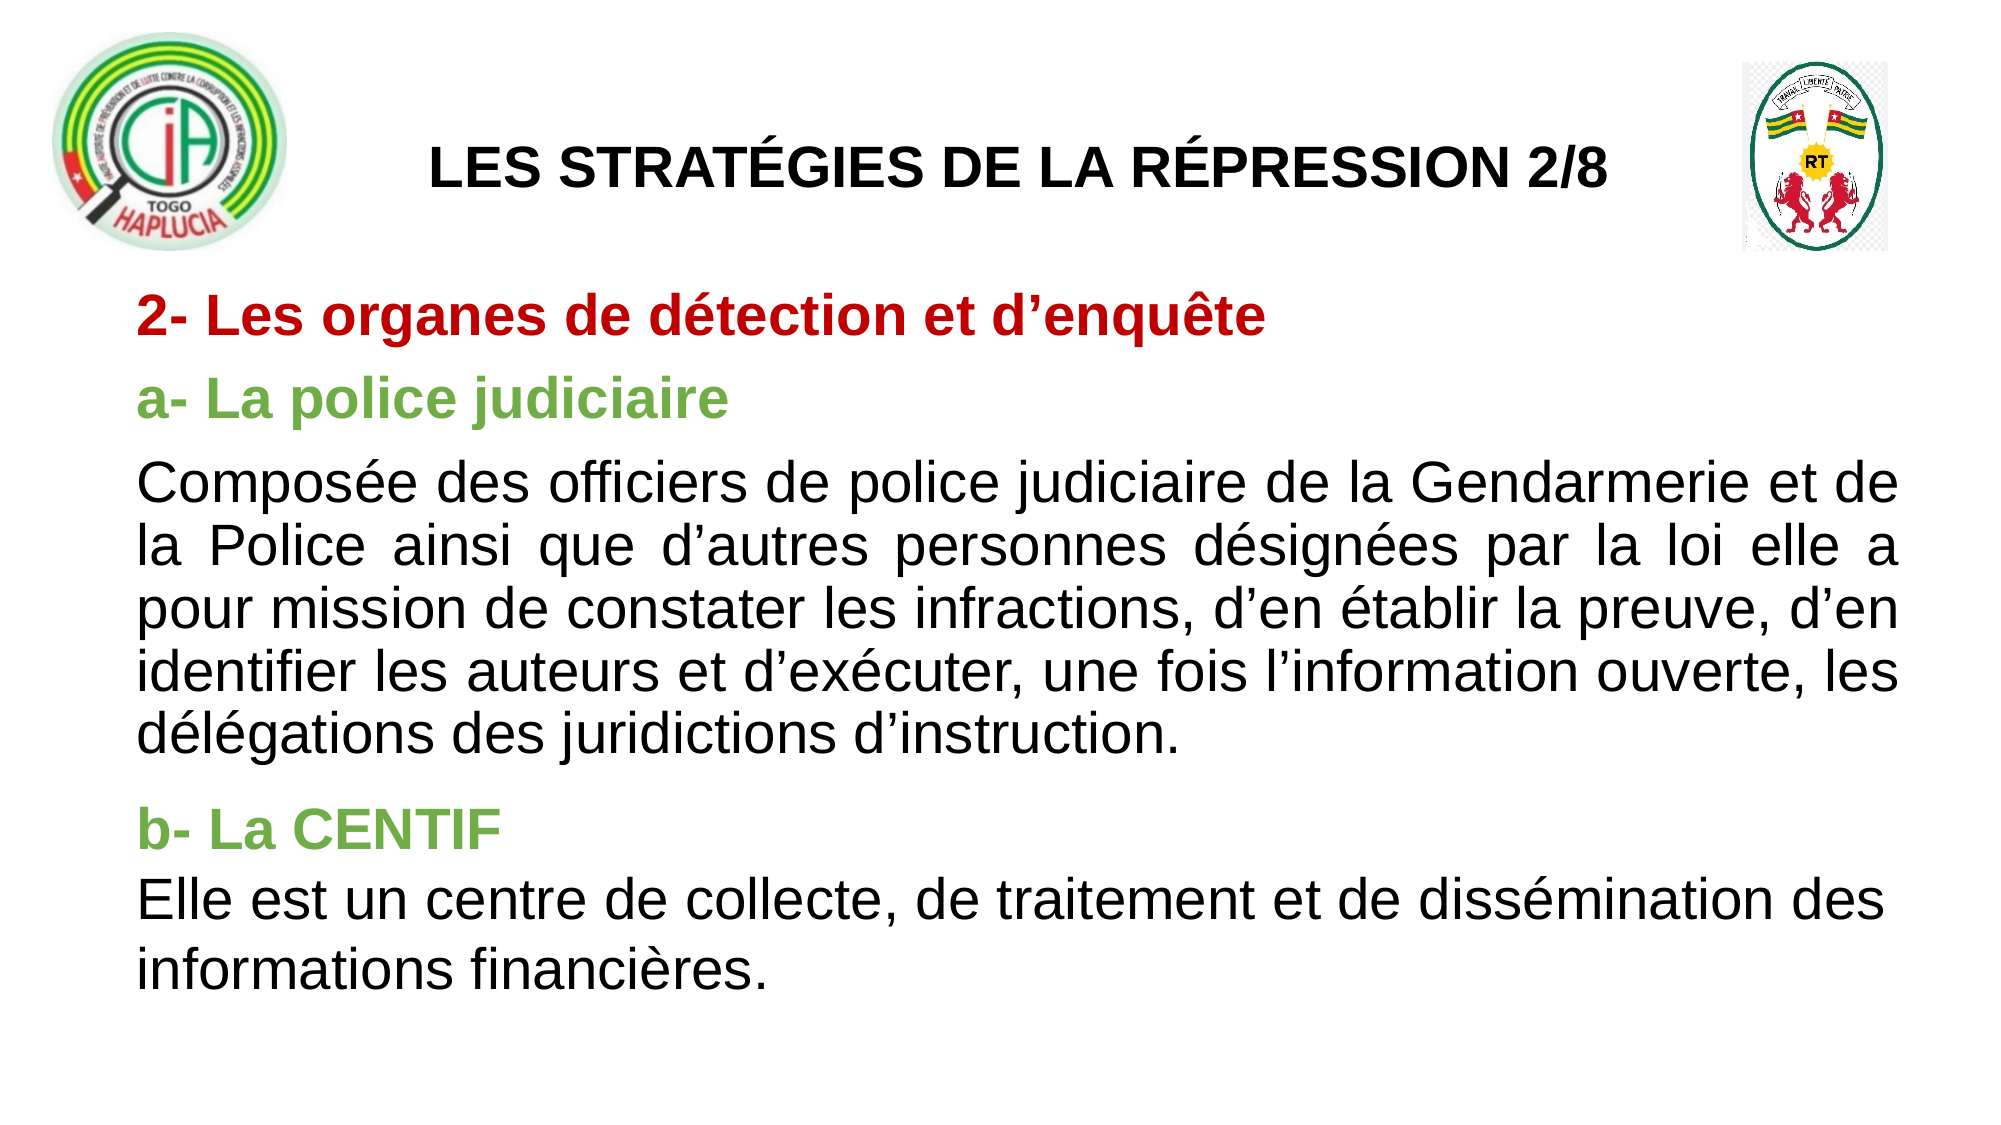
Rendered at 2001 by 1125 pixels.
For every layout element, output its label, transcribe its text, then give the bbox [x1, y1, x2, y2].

list 2- Les organes de détection et d’enquête a- La police judiciaire Composée des officiers de police judiciaire de la Gendarmerie et de la Police ainsi que d’autres personnes désignées par la loi elle a pour mission de constater les infractions, d’en établir la preuve, d’en identifier les auteurs et d’exécuter, une fois l’information ouverte, les délégations des juridictions d’instruction. b- La CENTIF Elle est un centre de collecte, de traitement et de dissémination des informations financières. [121, 277, 1918, 1093]
title LES STRATÉGIES DE LA RÉPRESSION 2/8 [390, 59, 1648, 277]
picture [52, 32, 287, 251]
picture [1742, 59, 1888, 253]
